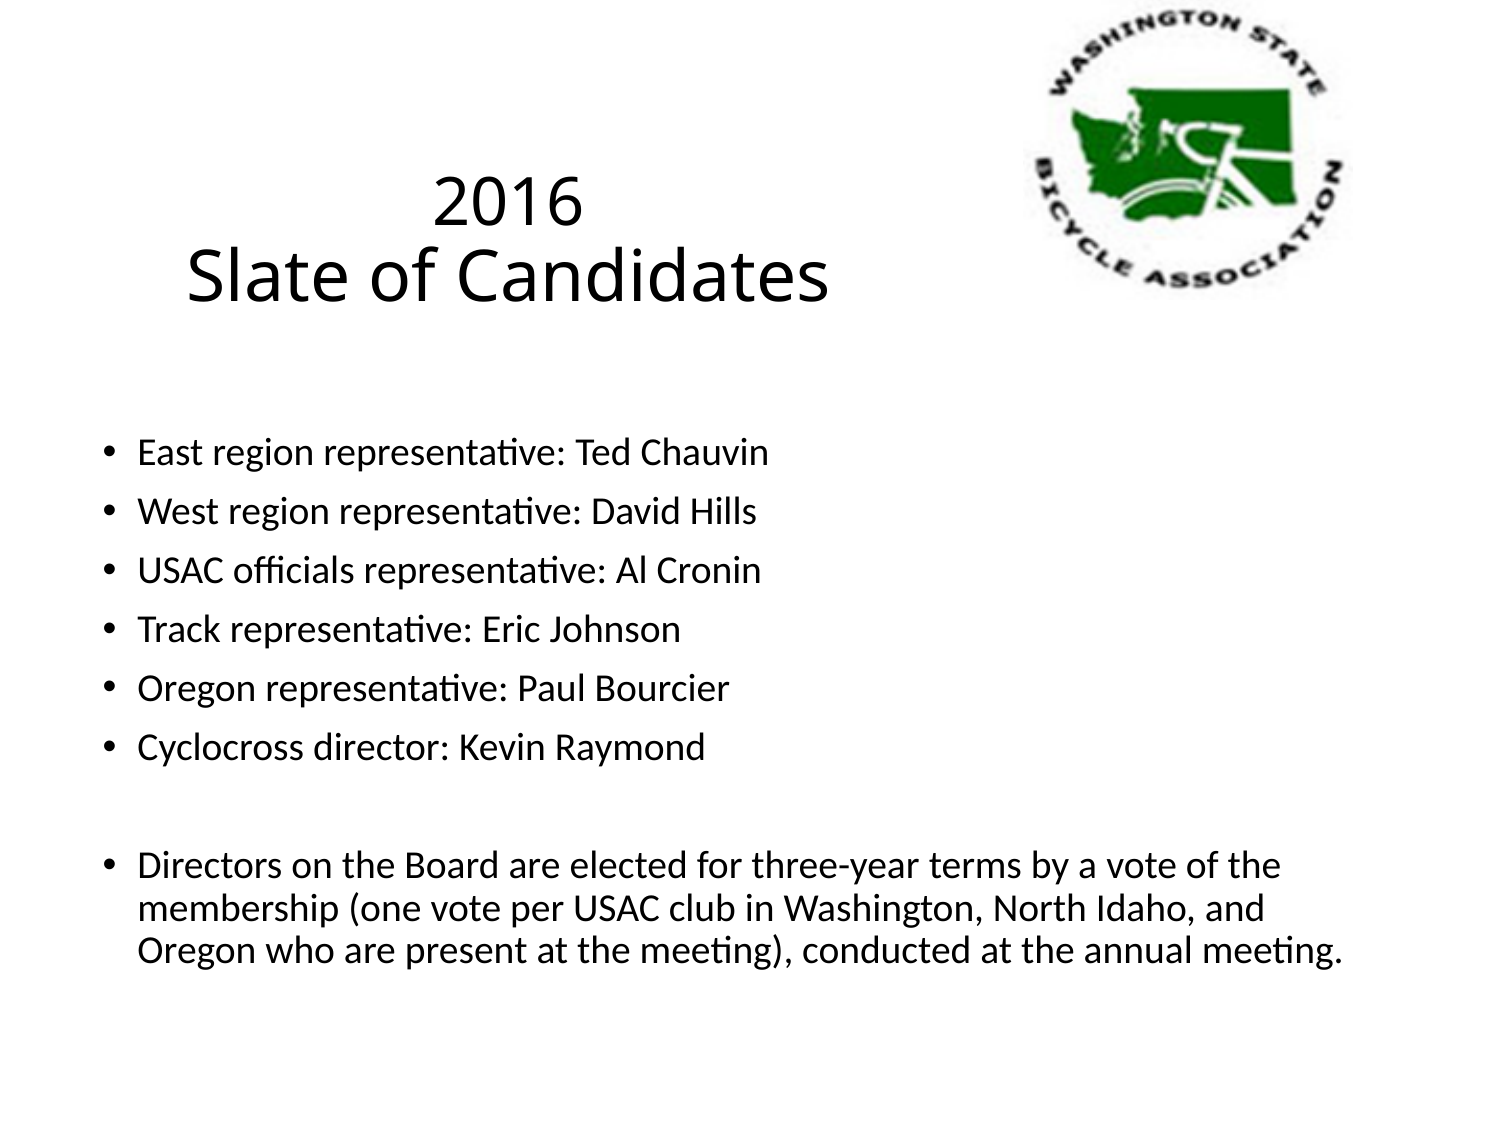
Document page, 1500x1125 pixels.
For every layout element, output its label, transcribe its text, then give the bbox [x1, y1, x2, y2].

picture [1023, 0, 1353, 300]
list East region representative: Ted Chauvin West region representative: David Hills USAC officials representative: Al Cronin Track representative: Eric Johnson Oregon representative: Paul Bourcier Cyclocross director: Kevin Raymond Directors on the Board are elected for three-year terms by a vote of the membership (one vote per USAC club in Washington, North Idaho, and Oregon who are present at the meeting), conducted at the annual meeting. [87, 424, 1382, 1012]
title 2016 Slate of Candidates [103, 158, 915, 327]
